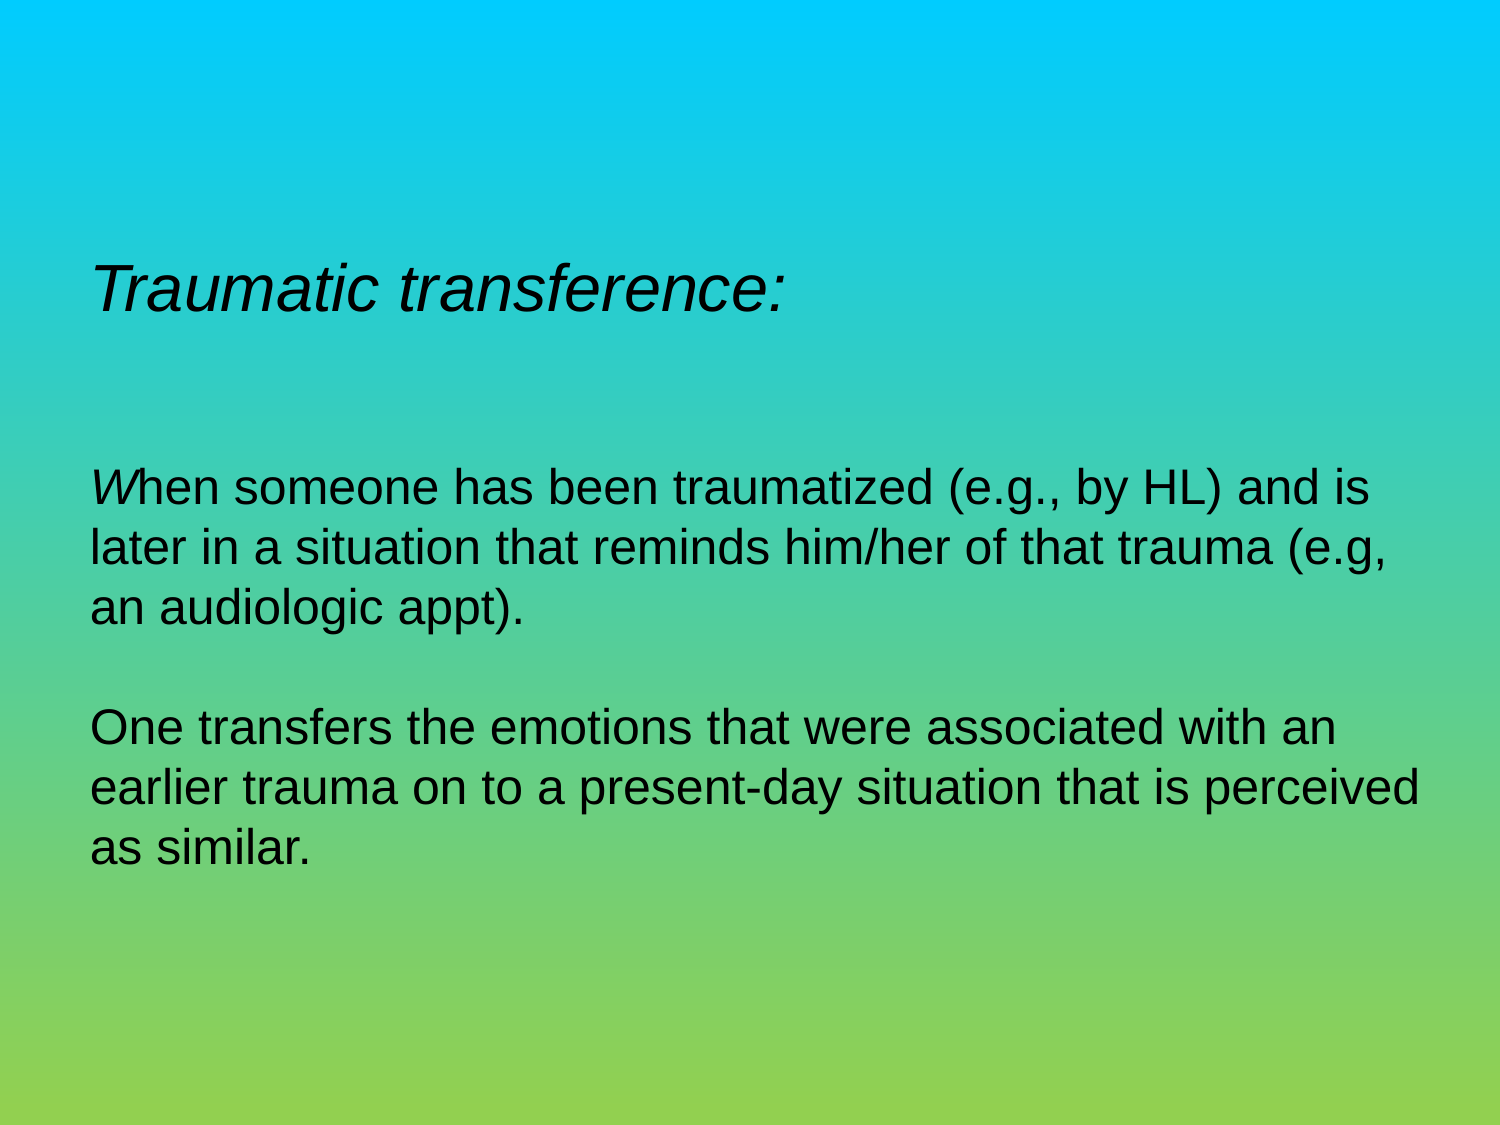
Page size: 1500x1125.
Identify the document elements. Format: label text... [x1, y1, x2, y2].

text_box Traumatic transference: When someone has been traumatized (e.g., by HL) and is later in a situation that reminds him/her of that trauma (e.g, an audiologic appt). One transfers the emotions that were associated with an earlier trauma on to a present-day situation that is perceived as similar. [37, 237, 1448, 883]
